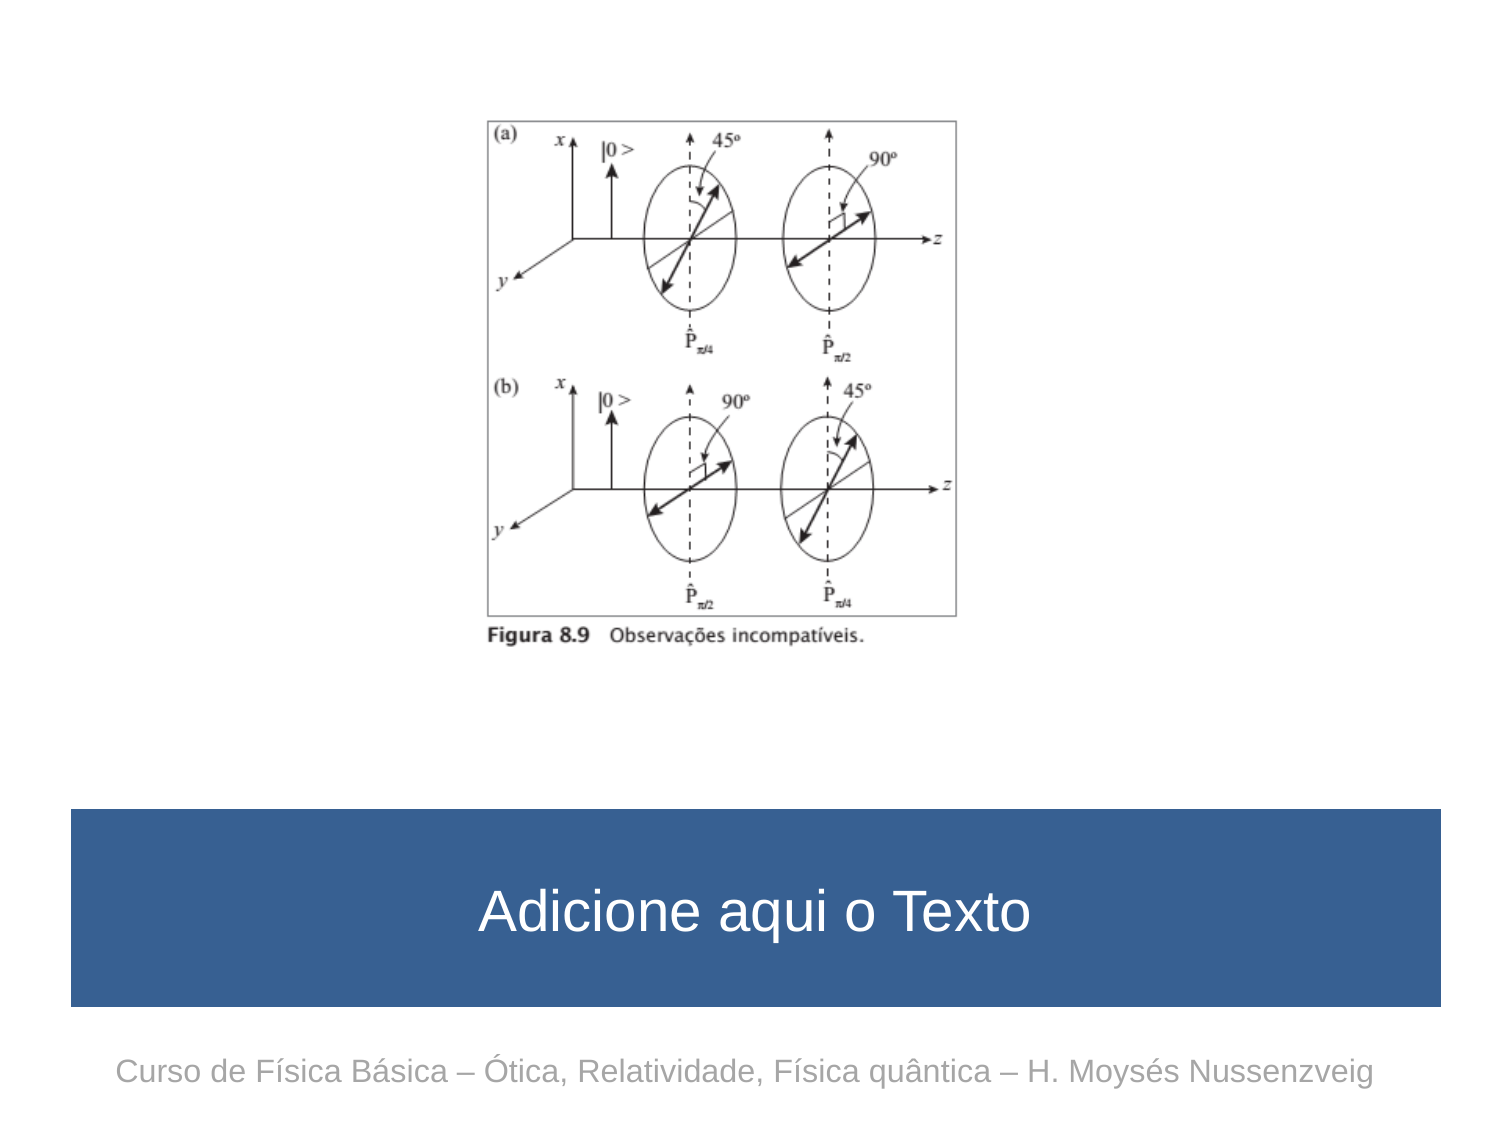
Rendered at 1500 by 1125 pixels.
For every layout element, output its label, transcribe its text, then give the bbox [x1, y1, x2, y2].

footer Curso de Física Básica – Ótica, Relatividade, Física quântica – H. Moysés Nussenzveig [0, 1042, 1500, 1103]
picture [478, 113, 965, 661]
text_box Adicione aqui o Texto [70, 808, 1442, 1008]
